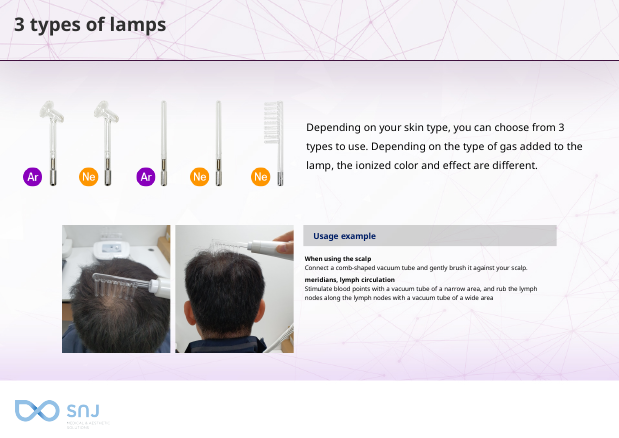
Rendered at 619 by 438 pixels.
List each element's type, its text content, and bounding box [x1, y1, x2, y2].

picture [0, 0, 619, 438]
text_box meridians, lymph circulation Stimulate blood points with a vacuum tube of a narrow area, and rub the lymph nodes along the lymph nodes with a vacuum tube of a wide area [303, 273, 557, 304]
text_box When using the scalp Connect a comb-shaped vacuum tube and gently brush it against your scalp. [303, 252, 557, 273]
text_box Depending on your skin type, you can choose from 3 types to use. Depending on the type of gas added to the lamp, the ionized color and effect are different. [305, 114, 592, 173]
text_box 3 types of lamps [12, 11, 168, 37]
text_box [303, 225, 557, 247]
text_box Usage example [312, 229, 382, 243]
